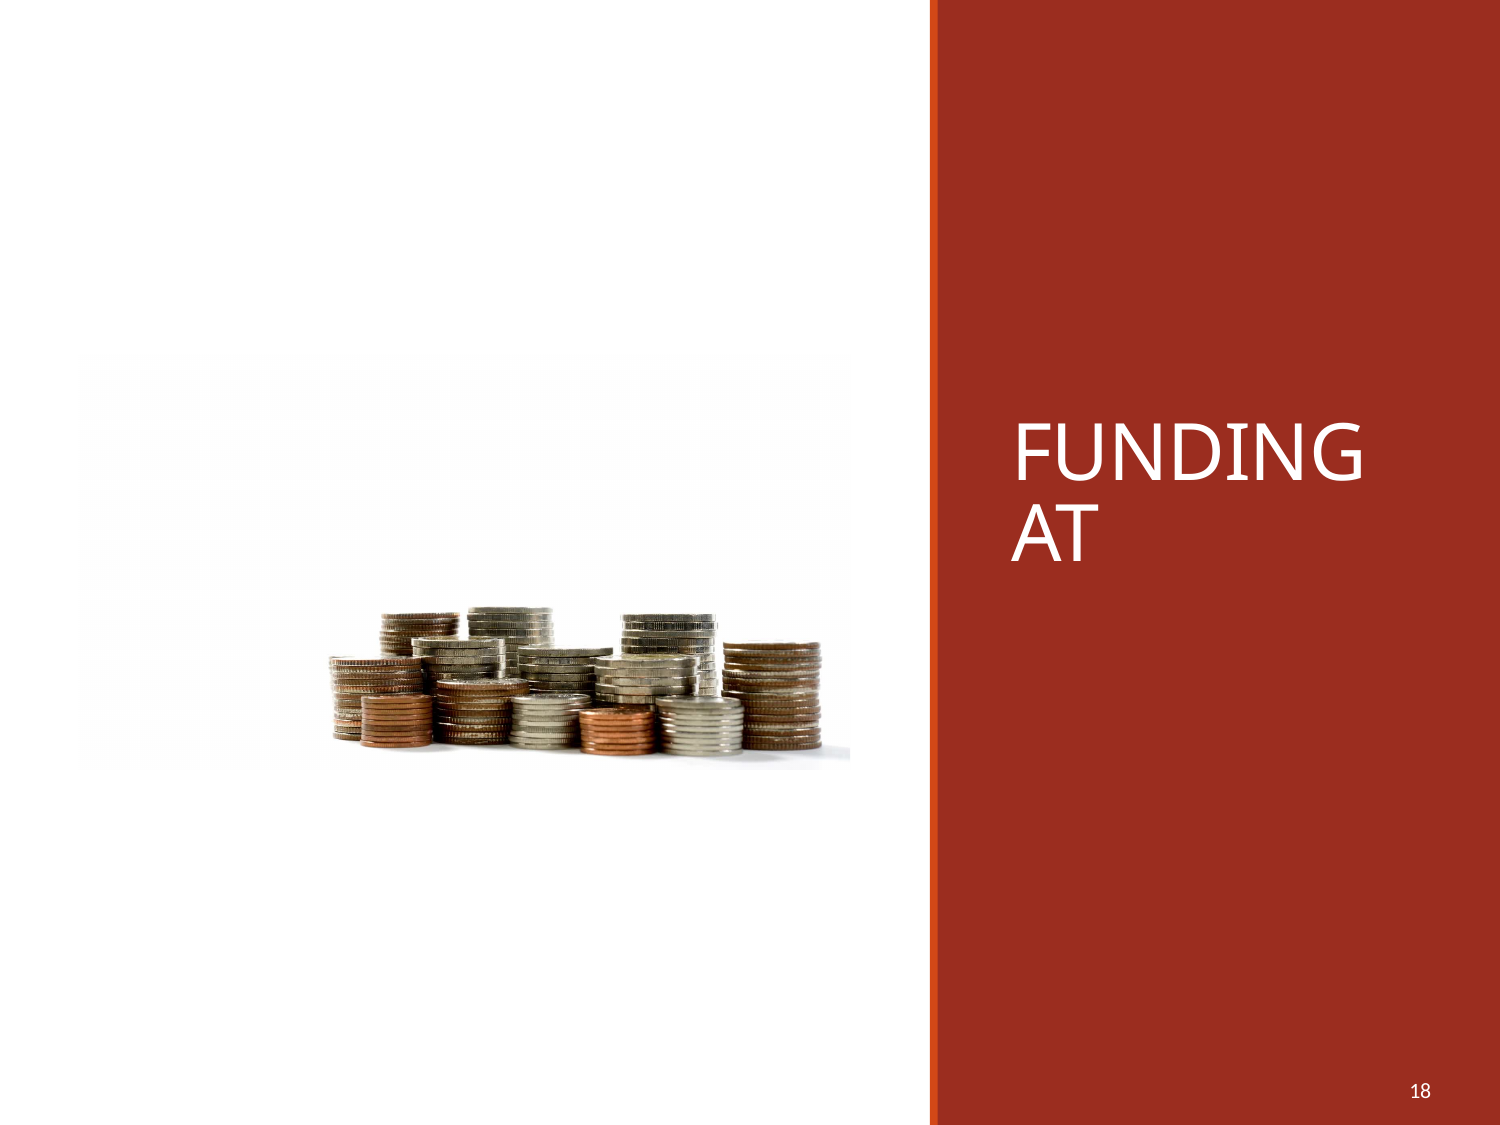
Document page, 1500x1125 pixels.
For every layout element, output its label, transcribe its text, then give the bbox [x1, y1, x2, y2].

text_box [939, 0, 1500, 1125]
title FUNDING AT [996, 104, 1447, 585]
text_box [928, 0, 939, 709]
text_box [928, 721, 939, 1125]
text_box [0, 0, 928, 1125]
picture [77, 354, 851, 771]
slide_number 18 [1357, 1059, 1447, 1120]
